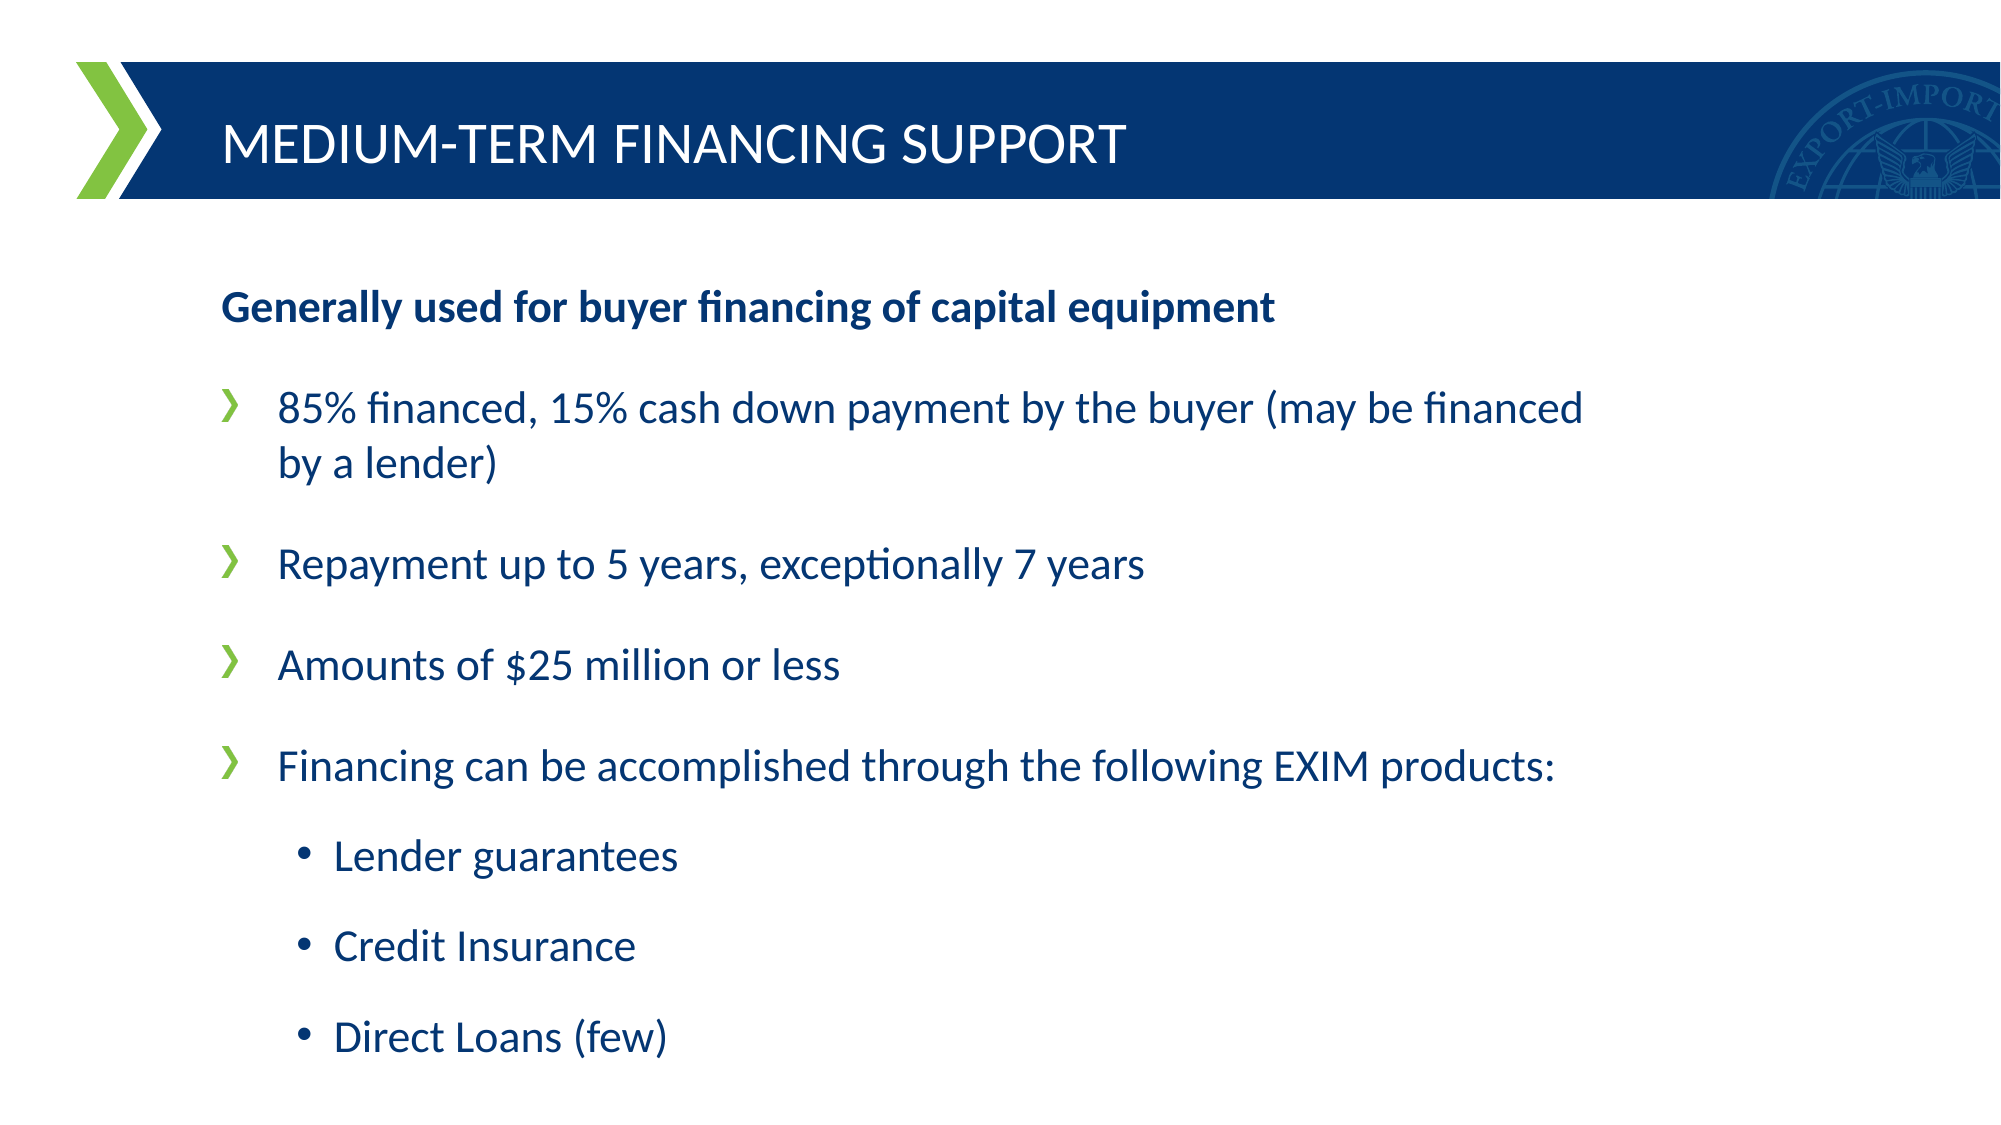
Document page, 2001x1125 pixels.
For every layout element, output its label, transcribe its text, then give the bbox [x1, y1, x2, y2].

text_box MEDIUM-TERM FINANCING SUPPORT [176, 112, 2000, 185]
picture [221, 746, 238, 779]
picture [221, 389, 238, 422]
picture [221, 645, 238, 678]
picture [221, 545, 238, 578]
text_box Generally used for buyer financing of capital equipment 85% financed, 15% cash down payment by the buyer (may be financed by a lender) Repayment up to 5 years, exceptionally 7 years Amounts of $25 million or less Financing can be accomplished through the following EXIM products: Lender guarantees Credit Insurance Direct Loans (few) [176, 277, 1631, 1125]
